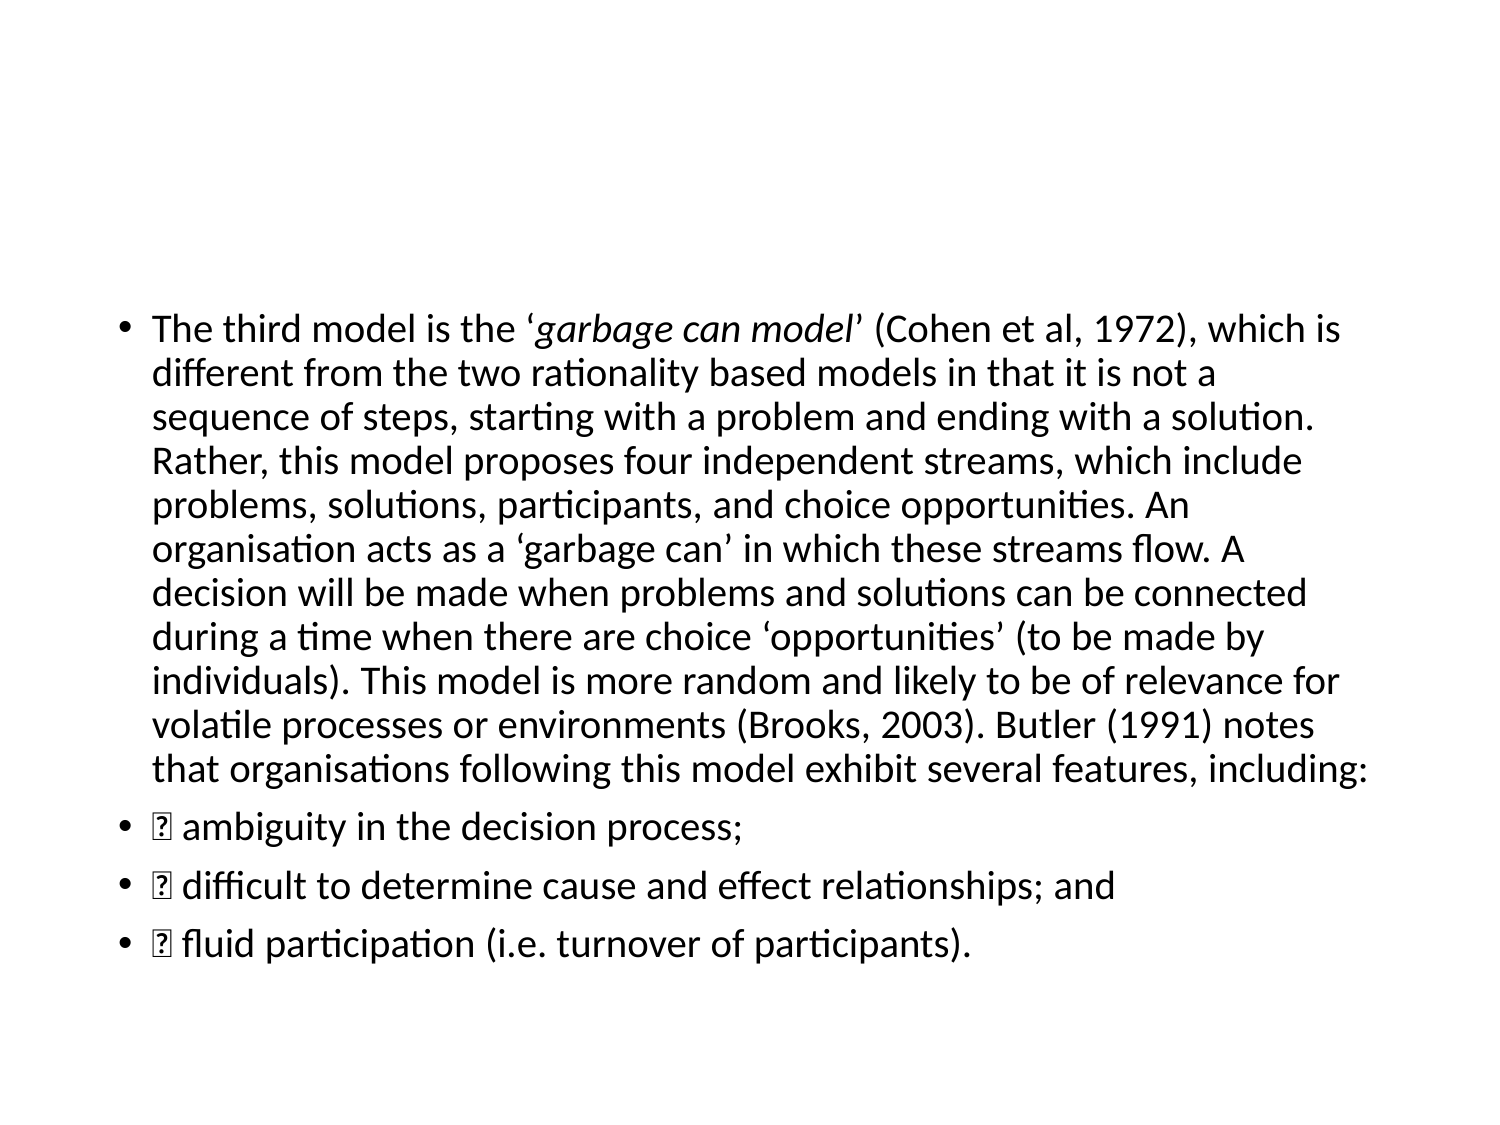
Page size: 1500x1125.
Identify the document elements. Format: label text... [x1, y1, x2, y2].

list The third model is the ‘garbage can model’ (Cohen et al, 1972), which is different from the two rationality based models in that it is not a sequence of steps, starting with a problem and ending with a solution. Rather, this model proposes four independent streams, which include problems, solutions, participants, and choice opportunities. An organisation acts as a ‘garbage can’ in which these streams flow. A decision will be made when problems and solutions can be connected during a time when there are choice ‘opportunities’ (to be made by individuals). This model is more random and likely to be of relevance for volatile processes or environments (Brooks, 2003). Butler (1991) notes that organisations following this model exhibit several features, including:  ambiguity in the decision process;  difficult to determine cause and effect relationships; and  fluid participation (i.e. turnover of participants). [103, 299, 1397, 1014]
